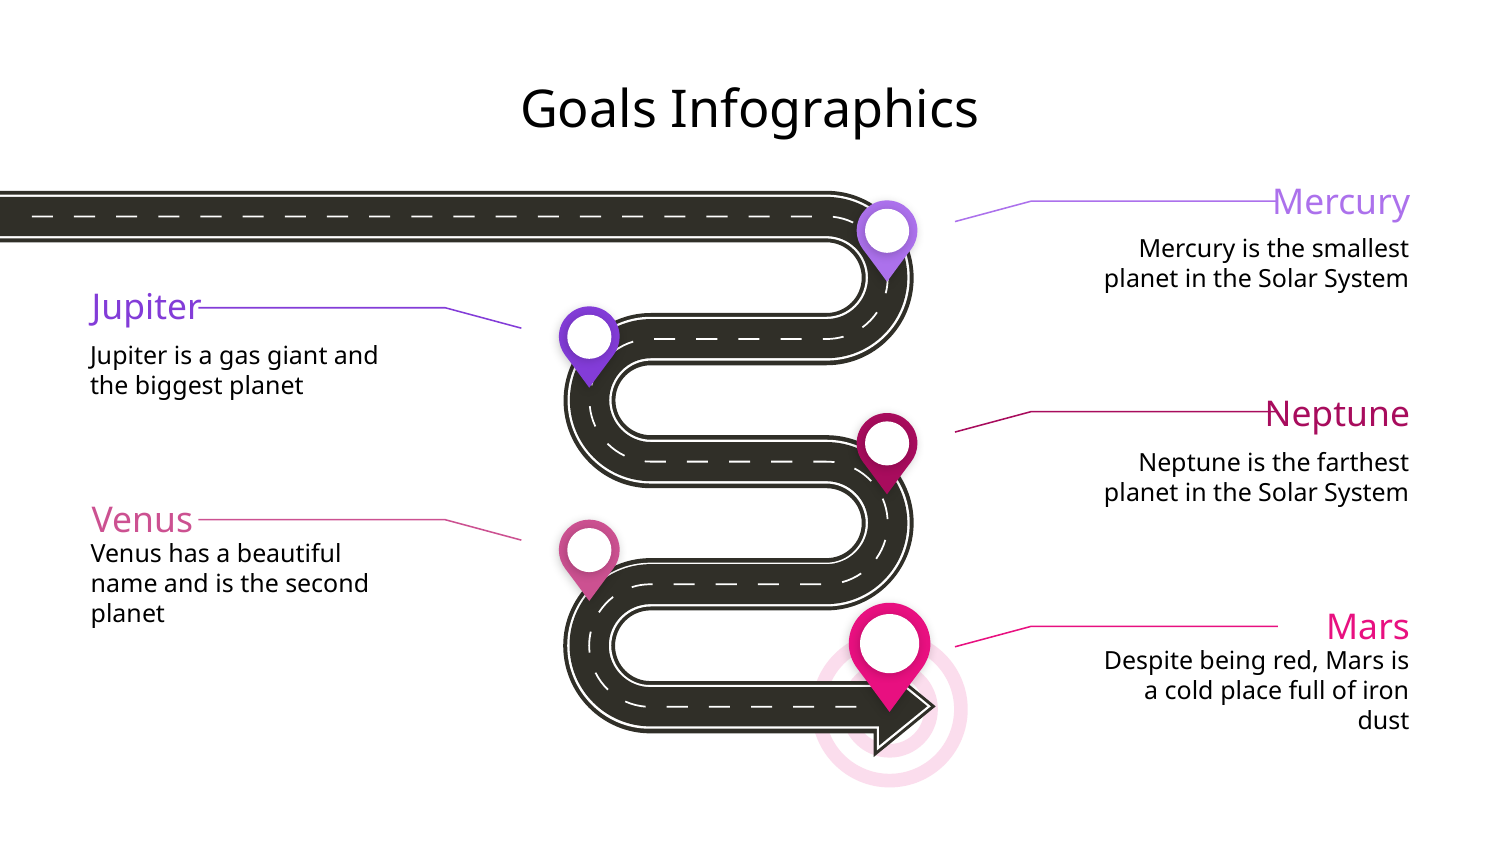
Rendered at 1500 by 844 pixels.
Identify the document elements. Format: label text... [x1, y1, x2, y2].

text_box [558, 306, 620, 388]
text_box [558, 519, 620, 602]
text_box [954, 596, 1426, 739]
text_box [74, 276, 522, 419]
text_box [954, 382, 1426, 525]
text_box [856, 412, 918, 495]
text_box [848, 602, 931, 713]
title Goals Infographics [75, 67, 1425, 147]
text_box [811, 630, 968, 788]
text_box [0, 190, 936, 758]
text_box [856, 200, 918, 282]
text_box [75, 489, 522, 632]
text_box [954, 170, 1426, 312]
